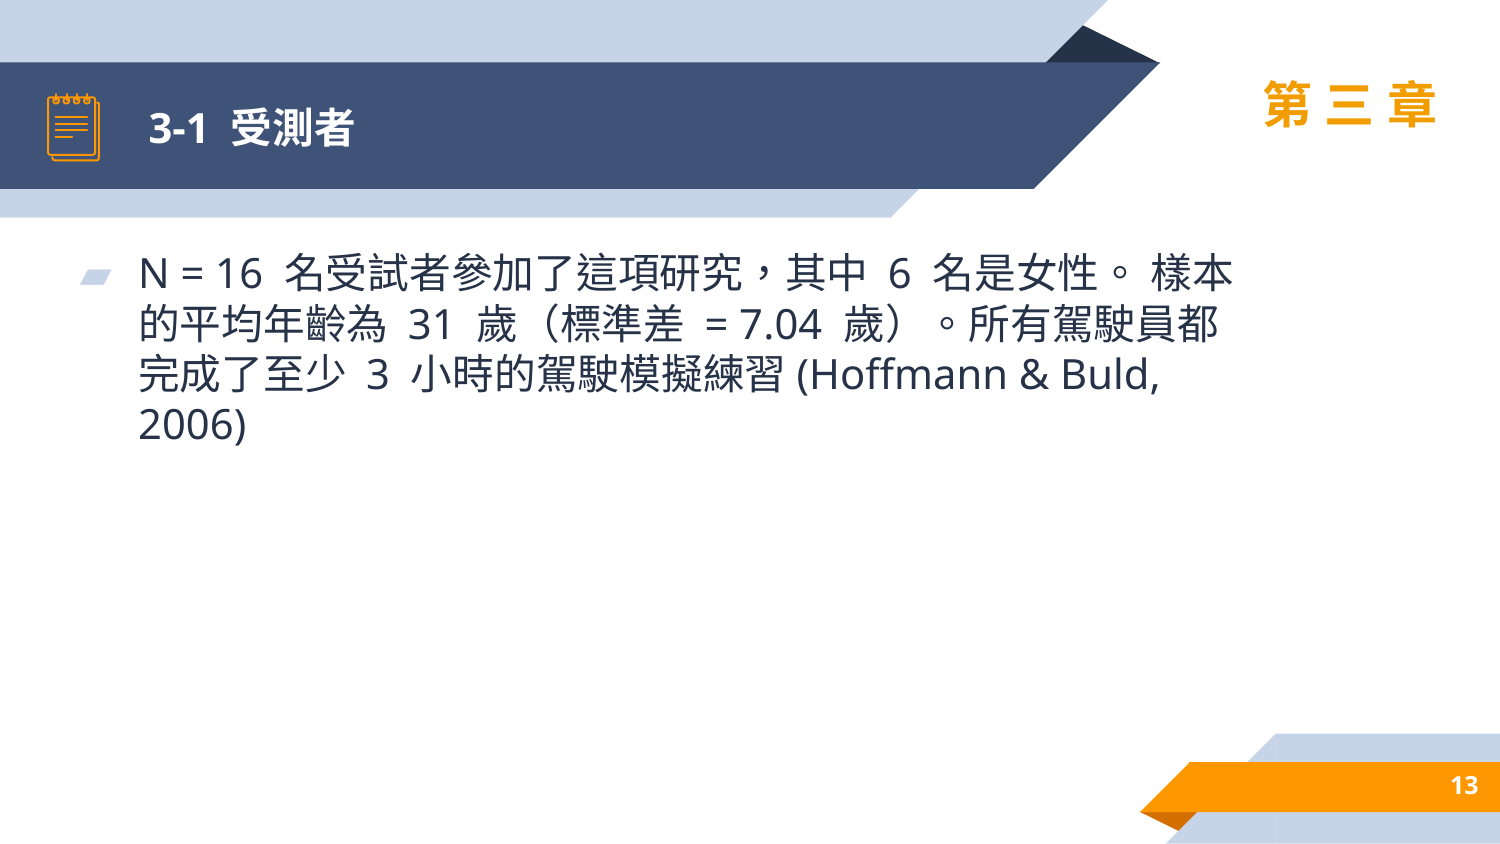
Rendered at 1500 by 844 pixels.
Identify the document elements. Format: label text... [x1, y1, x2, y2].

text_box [47, 93, 100, 161]
text_box 第三章 [836, 65, 1452, 141]
title 3-1 受測者 [133, 64, 997, 190]
slide_number 13 [1249, 760, 1494, 813]
text_box N = 16 名受試者參加了這項研究，其中 6 名是女性。 樣本的平均年齡為 31 歲（標準差 = 7.04 歲）。所有駕駛員都完成了至少 3 小時的駕駛模擬練習(Hoffmann & Buld, 2006) [48, 232, 1250, 757]
